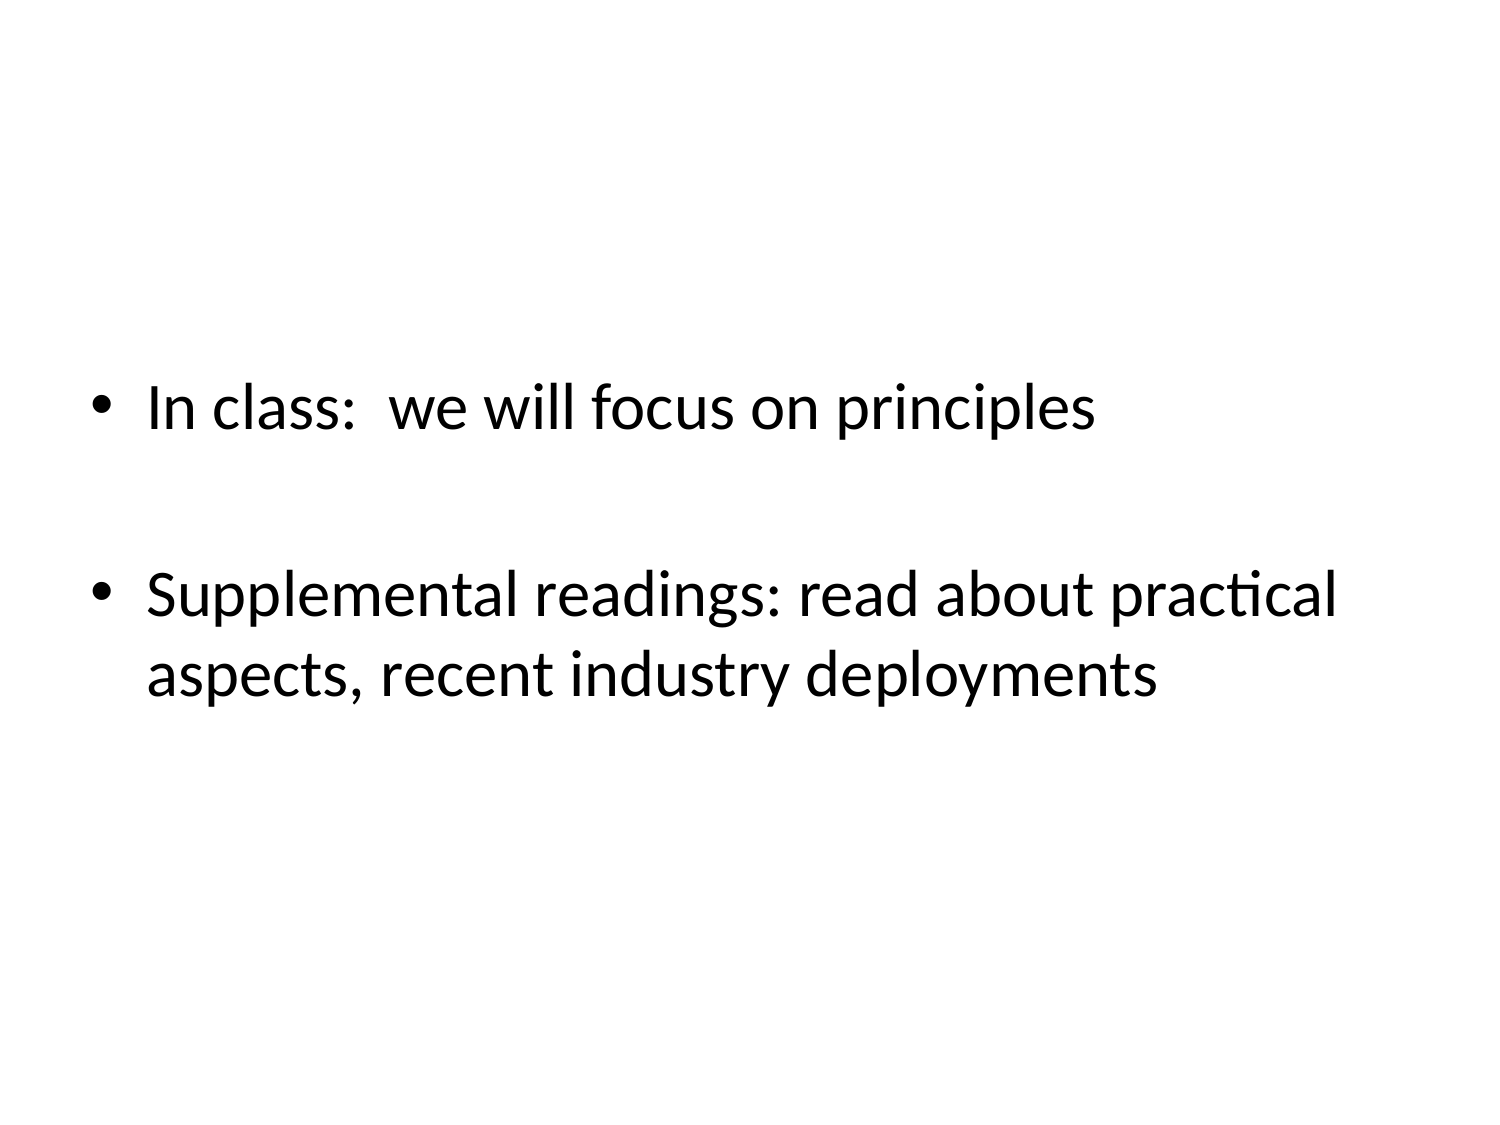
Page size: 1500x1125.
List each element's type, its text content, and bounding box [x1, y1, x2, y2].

list In class: we will focus on principles Supplemental readings: read about practical aspects, recent industry deployments [75, 262, 1425, 1005]
